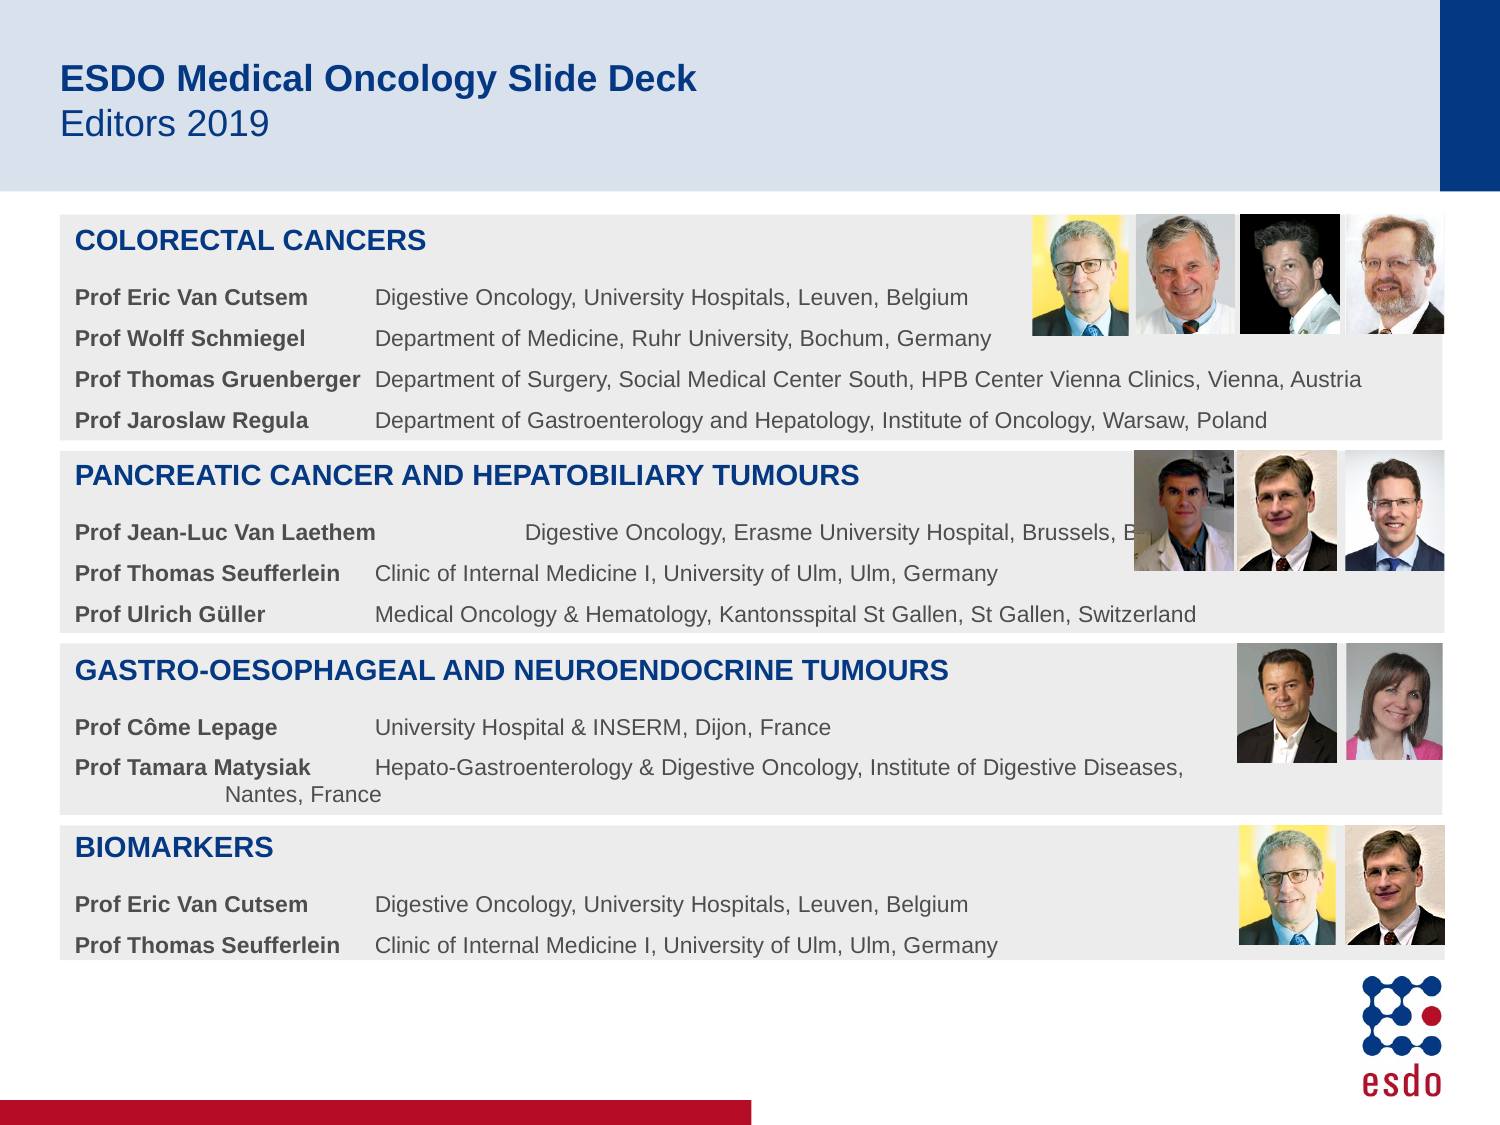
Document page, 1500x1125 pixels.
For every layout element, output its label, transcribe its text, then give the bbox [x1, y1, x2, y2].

title ESDO Medical Oncology Slide Deck Editors 2019 [59, 29, 1412, 162]
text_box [59, 825, 1445, 961]
picture [1361, 976, 1443, 1099]
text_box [59, 450, 1445, 634]
picture [1238, 825, 1336, 945]
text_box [59, 214, 1445, 441]
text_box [59, 643, 1443, 816]
picture [1032, 215, 1129, 336]
